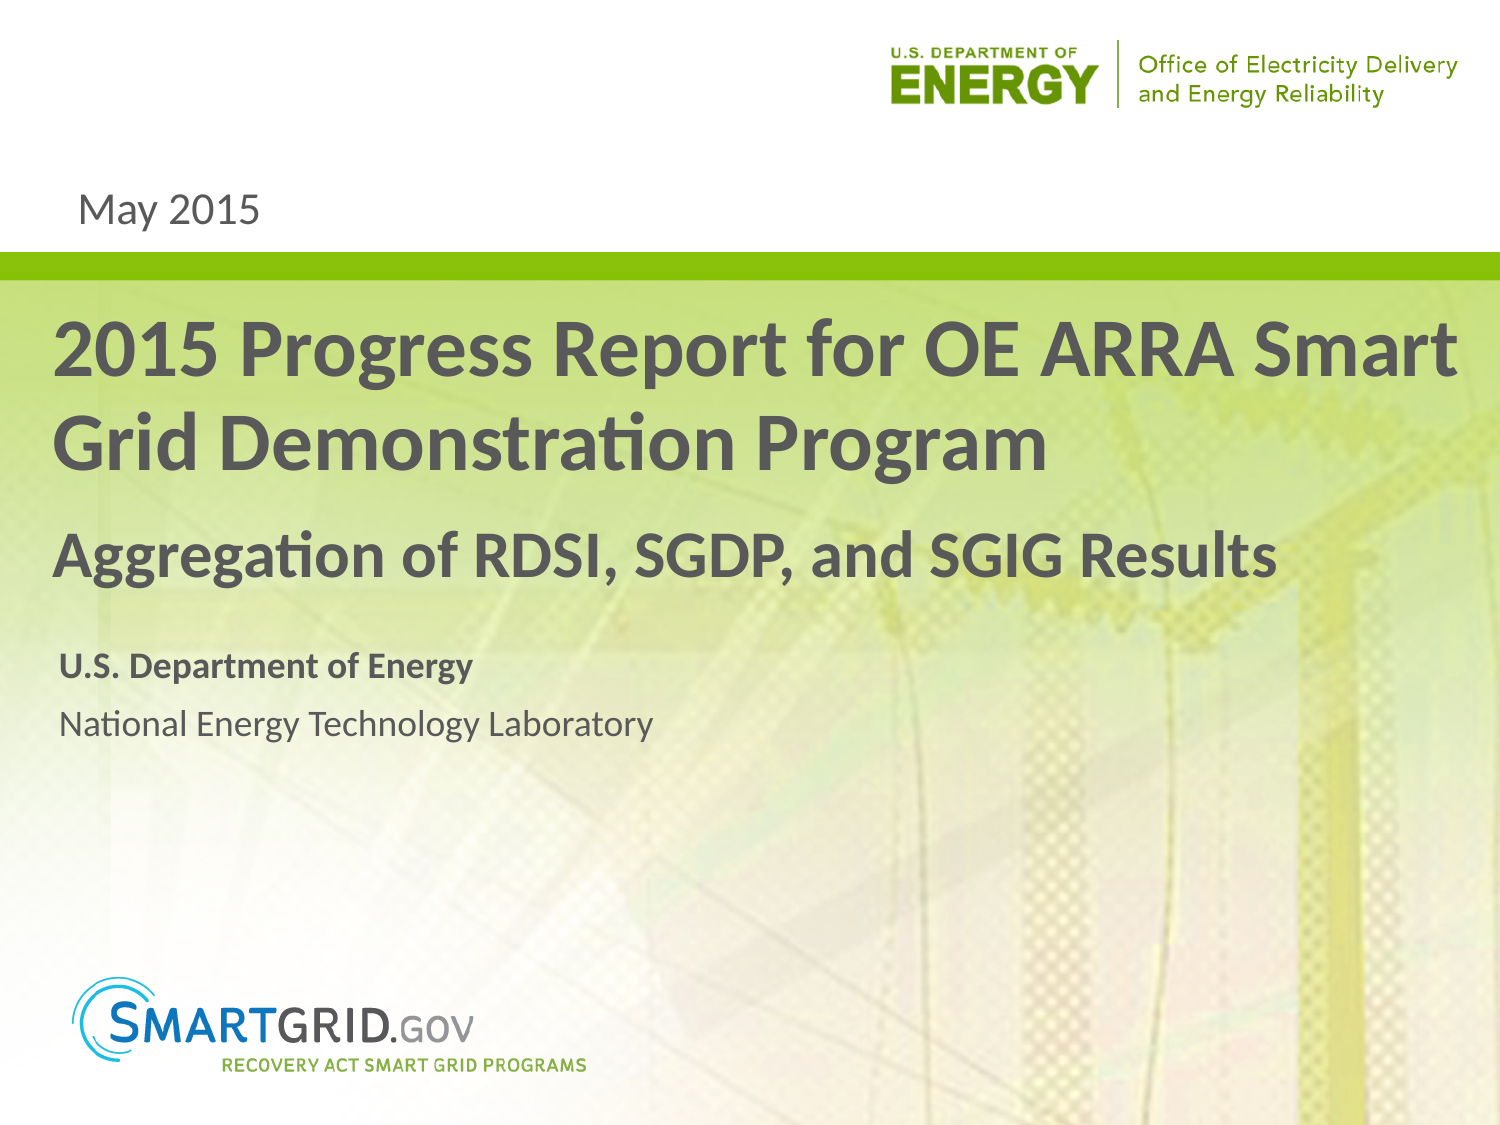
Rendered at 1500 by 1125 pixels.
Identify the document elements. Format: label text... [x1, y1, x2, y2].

picture [0, 0, 1500, 1125]
list May 2015 [62, 174, 463, 263]
list U.S. Department of Energy National Energy Technology Laboratory [44, 637, 1119, 750]
list 2015 Progress Report for OE ARRA Smart Grid Demonstration Program Aggregation of RDSI, SGDP, and SGIG Results [37, 350, 1500, 600]
